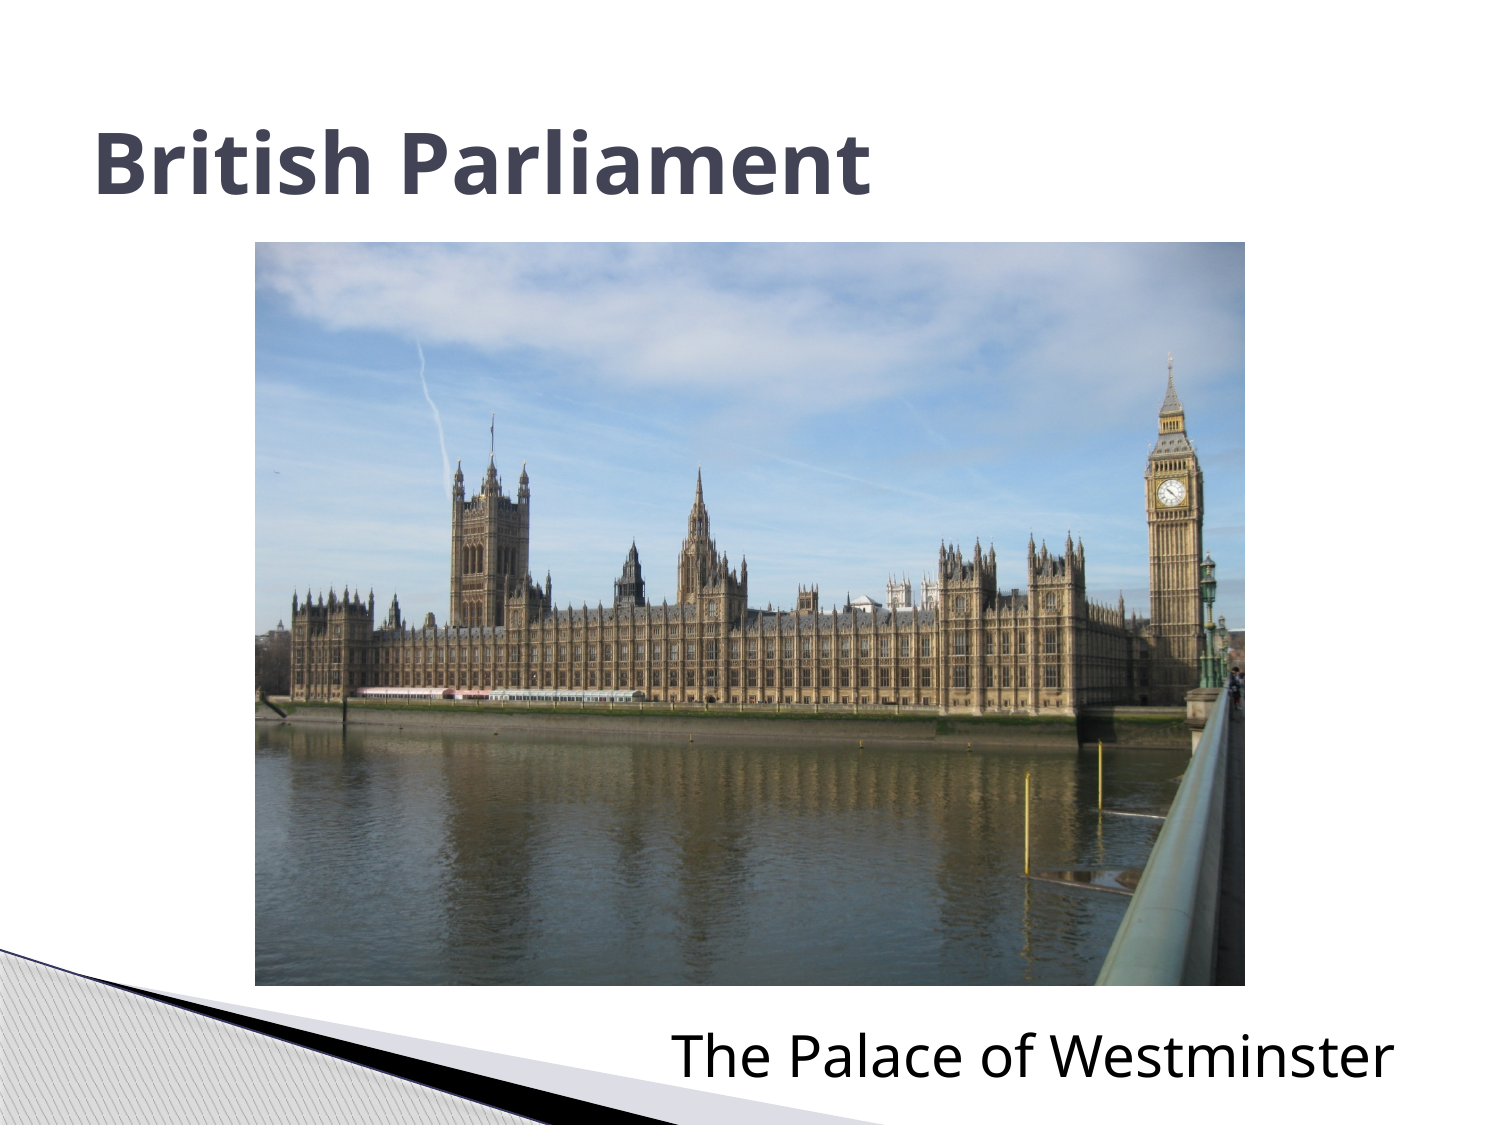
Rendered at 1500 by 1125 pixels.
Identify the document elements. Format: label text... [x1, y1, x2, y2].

title British Parliament [76, 66, 1427, 254]
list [254, 242, 1246, 986]
text_box The Palace of Westminster [566, 1011, 1500, 1097]
